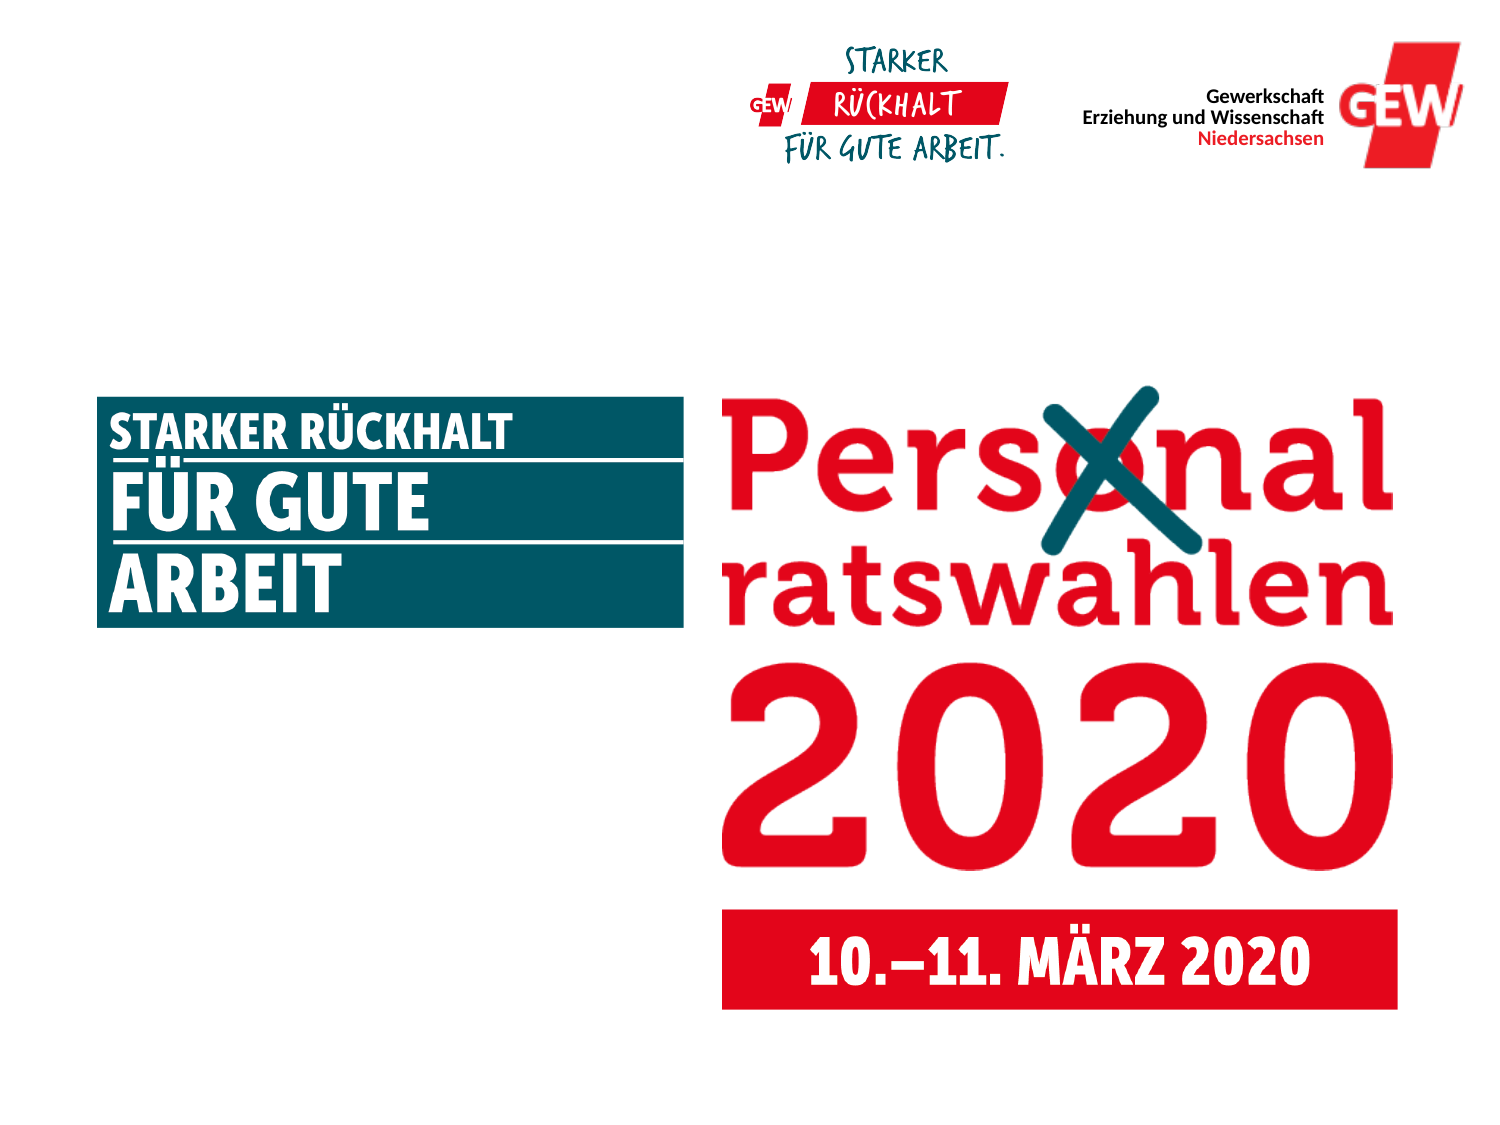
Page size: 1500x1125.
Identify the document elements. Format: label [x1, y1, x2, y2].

picture [722, 385, 1394, 872]
picture [749, 46, 1010, 165]
picture [722, 908, 1399, 1010]
picture [97, 395, 685, 629]
